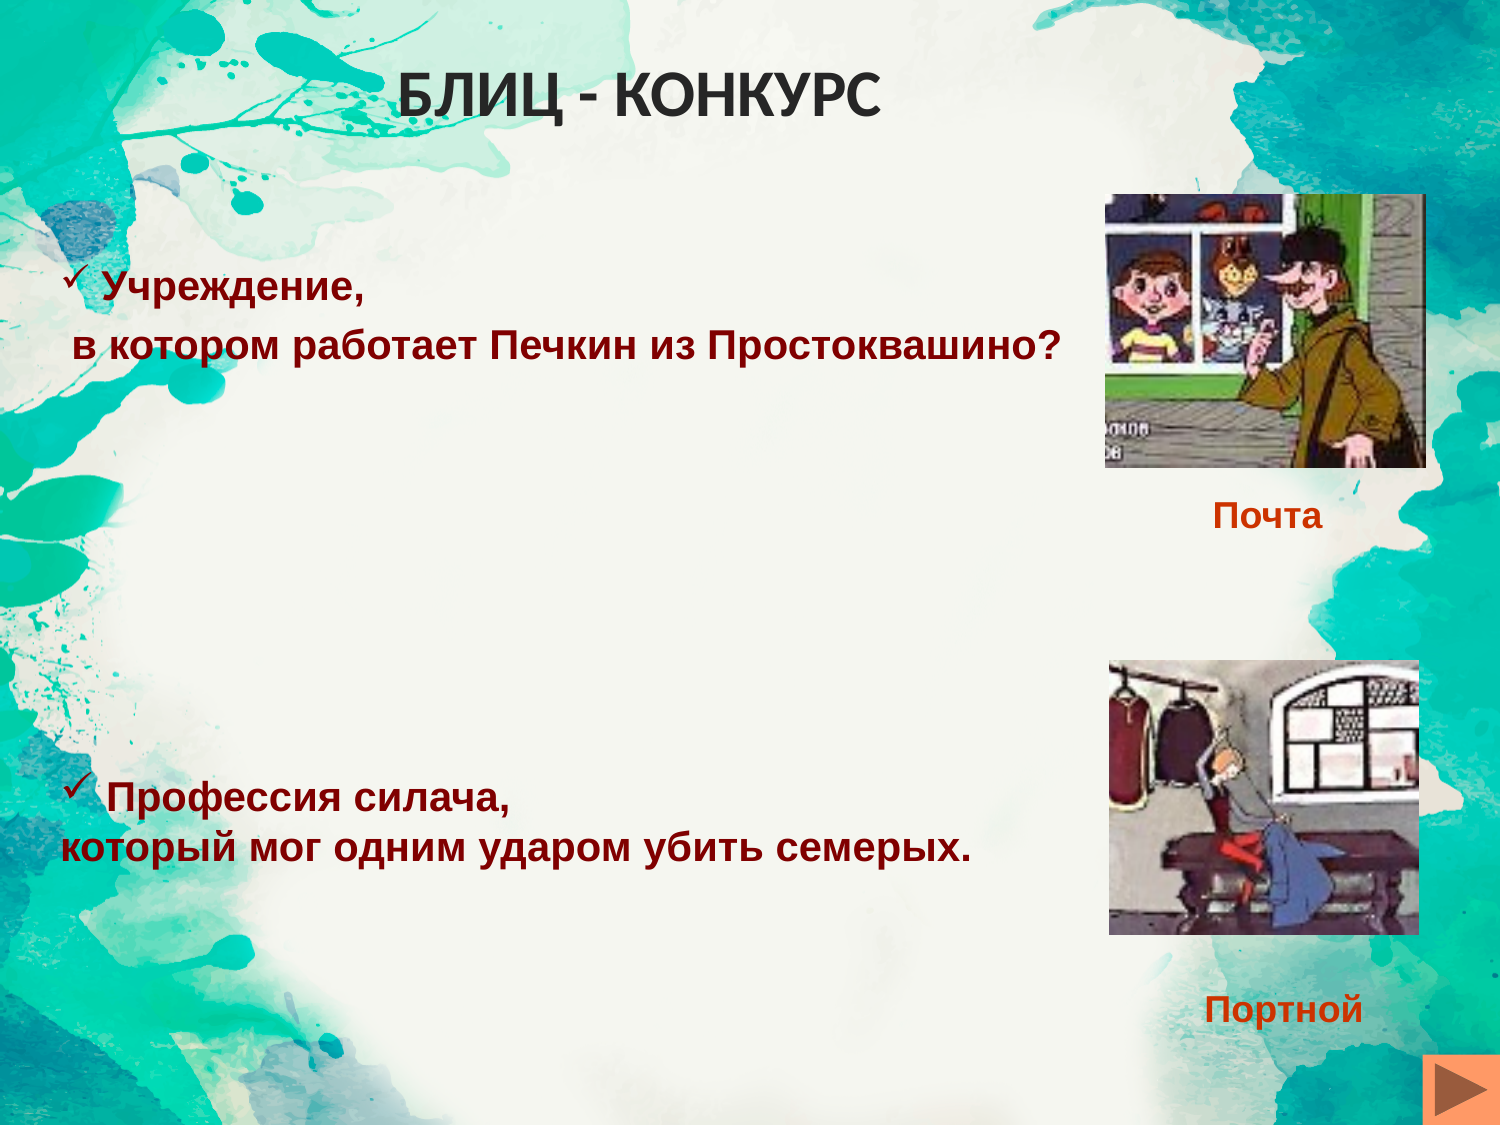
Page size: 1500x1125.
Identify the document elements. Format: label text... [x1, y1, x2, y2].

text_box Учреждение, в котором работает Печкин из Простоквашино? Профессия силача, который мог одним ударом убить семерых. [45, 251, 1092, 977]
picture [0, 0, 1500, 1125]
text_box [1422, 1054, 1500, 1125]
text_box Почта [1197, 483, 1338, 544]
text_box БЛИЦ - КОНКУРС [382, 42, 909, 138]
text_box Портной [1189, 977, 1379, 1038]
